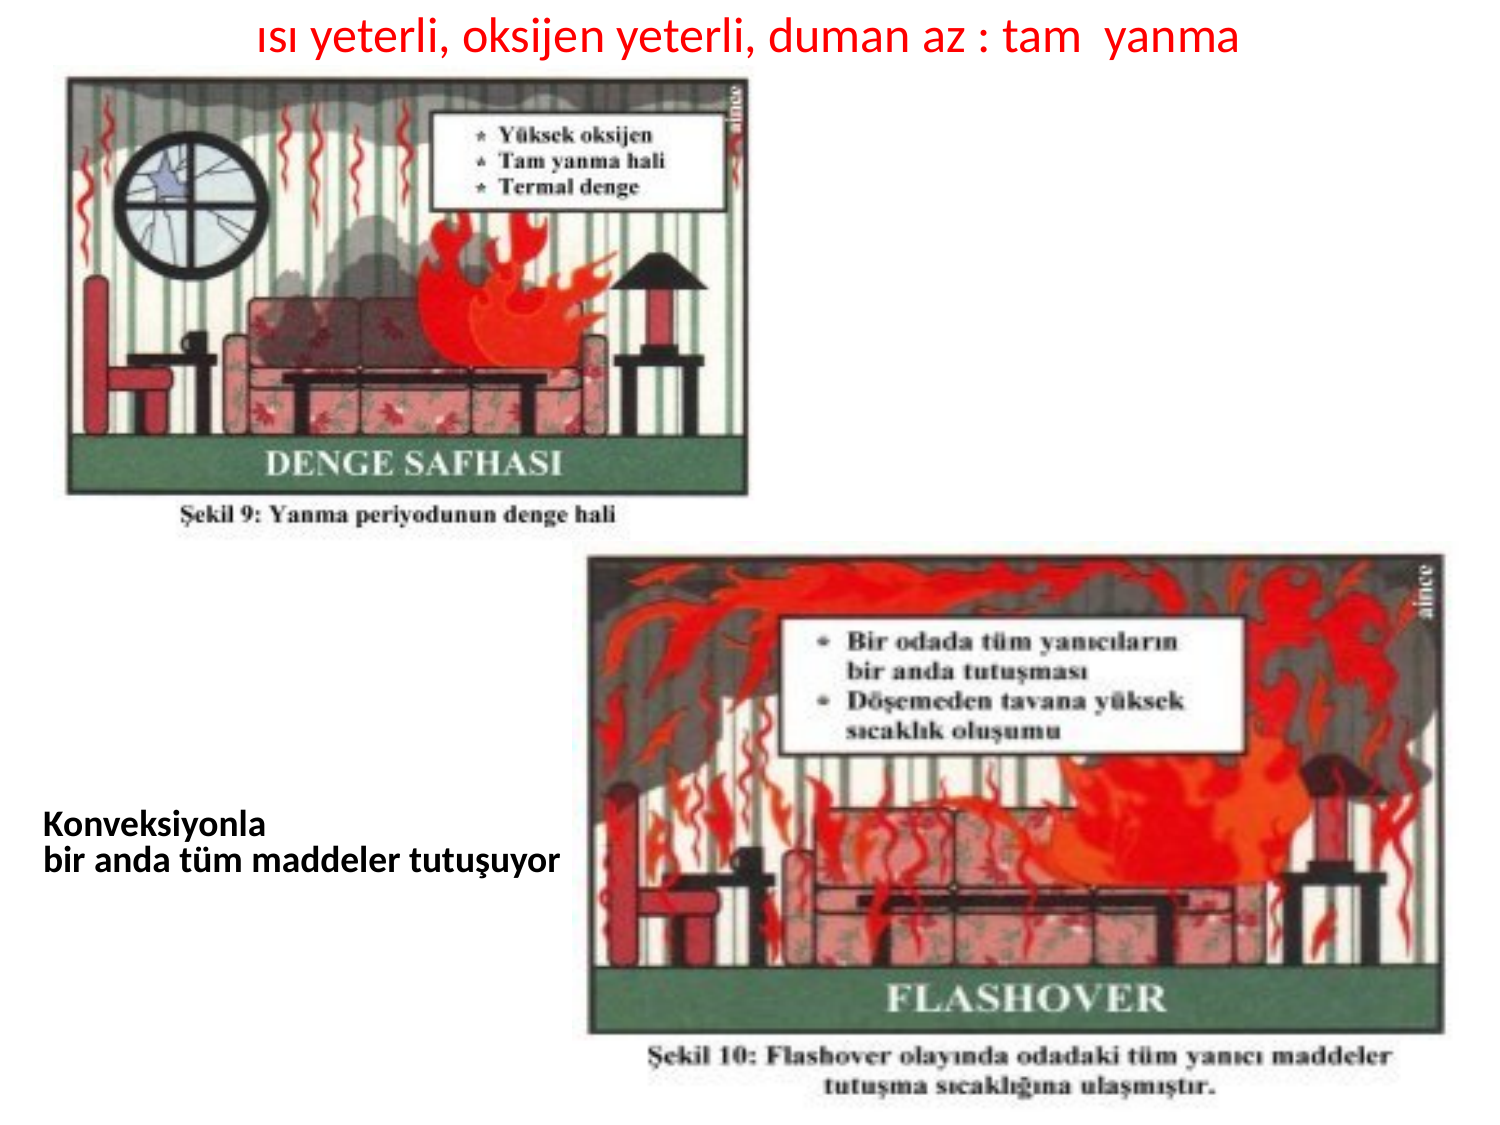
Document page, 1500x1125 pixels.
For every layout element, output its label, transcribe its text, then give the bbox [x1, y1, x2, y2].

text_box Konveksiyonla bir anda tüm maddeler tutuşuyor [28, 800, 567, 888]
text_box ısı yeterli, oksijen yeterli, duman az : tam yanma [242, 0, 1329, 70]
picture [52, 65, 1459, 1112]
